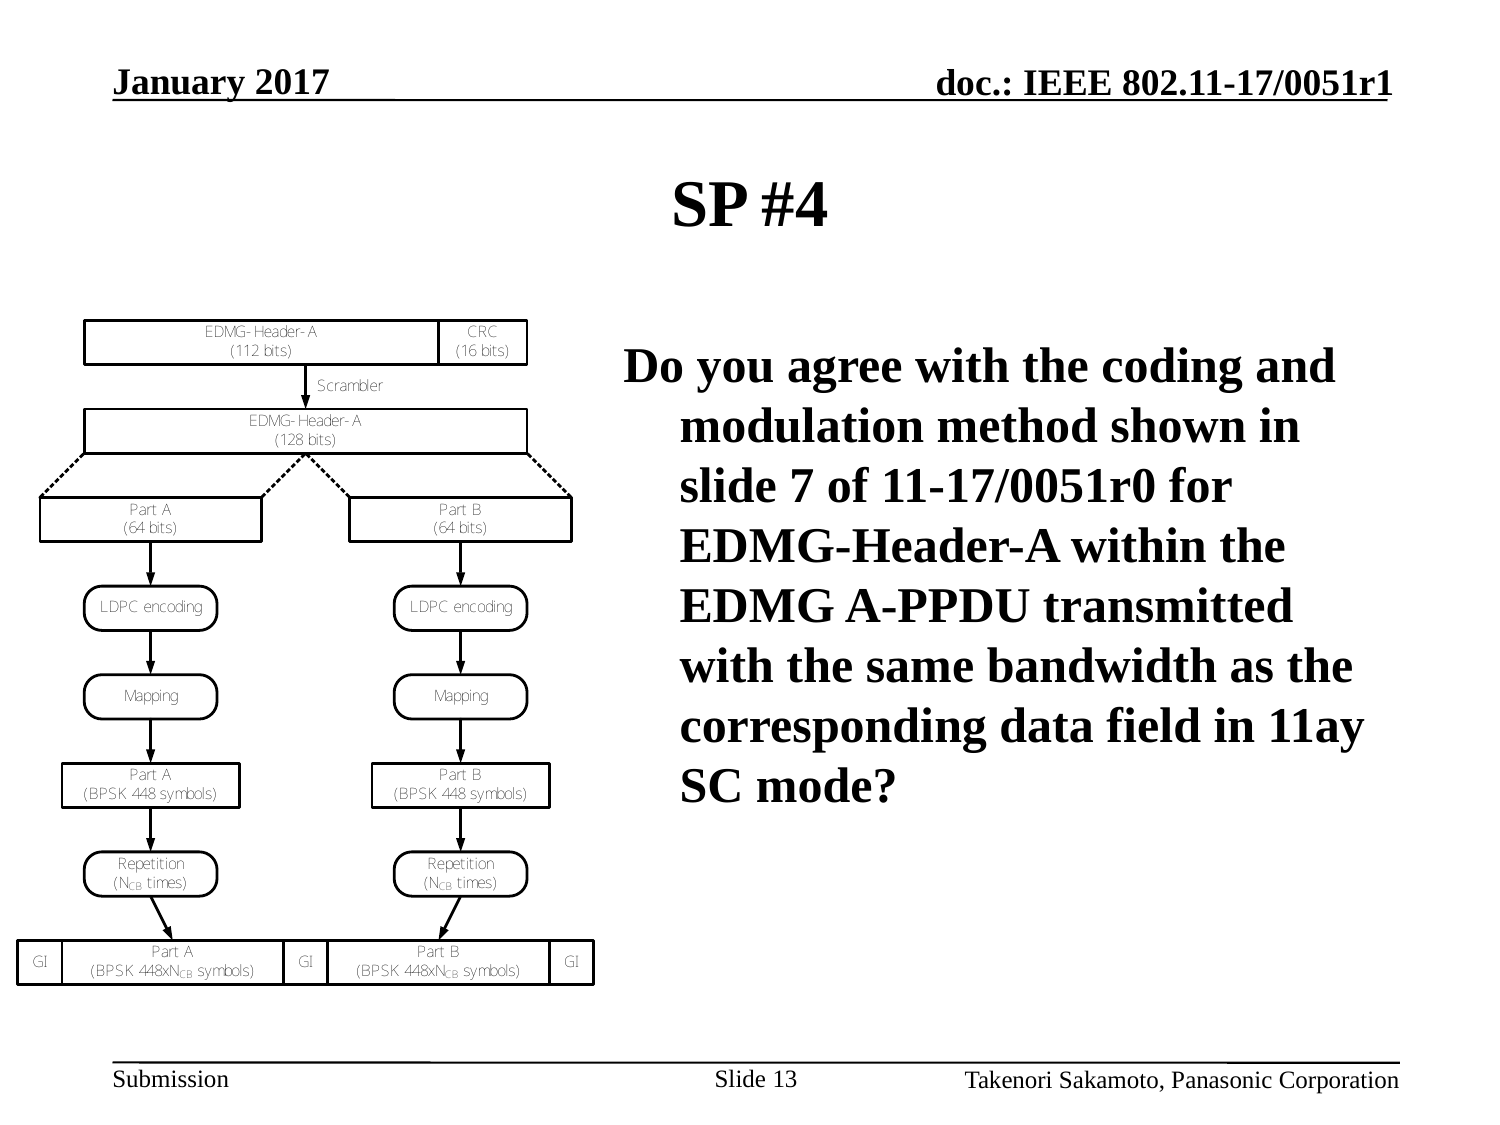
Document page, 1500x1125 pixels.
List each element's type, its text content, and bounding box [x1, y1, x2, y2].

slide_number Slide 13 [712, 1061, 800, 1123]
picture [14, 317, 597, 988]
title SP #4 [112, 112, 1388, 288]
list Do you agree with the coding and modulation method shown in slide 7 of 11-17/0051r0 for EDMG-Header-A within the EDMG A-PPDU transmitted with the same bandwidth as the corresponding data field in 11ay SC mode? [608, 324, 1388, 1000]
